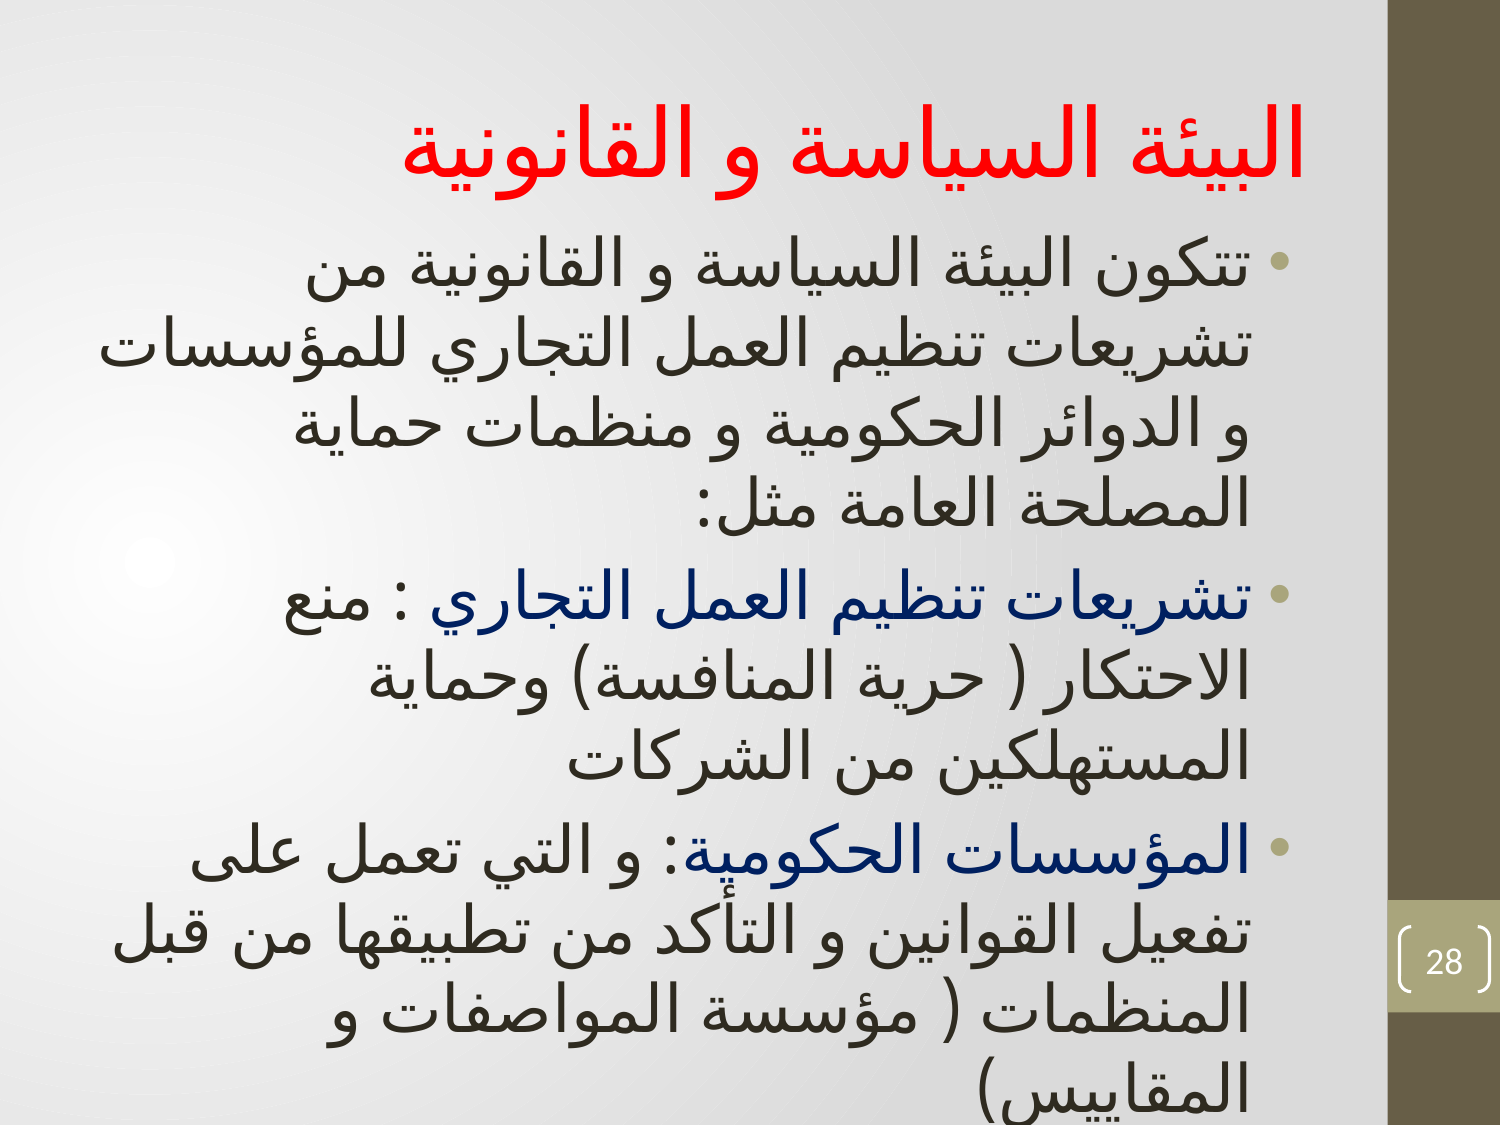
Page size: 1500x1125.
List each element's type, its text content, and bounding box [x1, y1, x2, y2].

slide_number 28 [1397, 925, 1492, 994]
list تتكون البيئة السياسة و القانونية من تشريعات تنظيم العمل التجاري للمؤسسات و الدوائر الحكومية و منظمات حماية المصلحة العامة مثل: تشريعات تنظيم العمل التجاري : منع الاحتكار ( حرية المنافسة) وحماية المستهلكين من الشركات المؤسسات الحكومية: و التي تعمل على تفعيل القوانين و التأكد من تطبيقها من قبل المنظمات ( مؤسسة المواصفات و المقاييس) منظمات حماية المصلحة العامة: جمعية حماية المستهلك. [75, 212, 1325, 1050]
title البيئة السياسة و القانونية [75, 45, 1325, 212]
